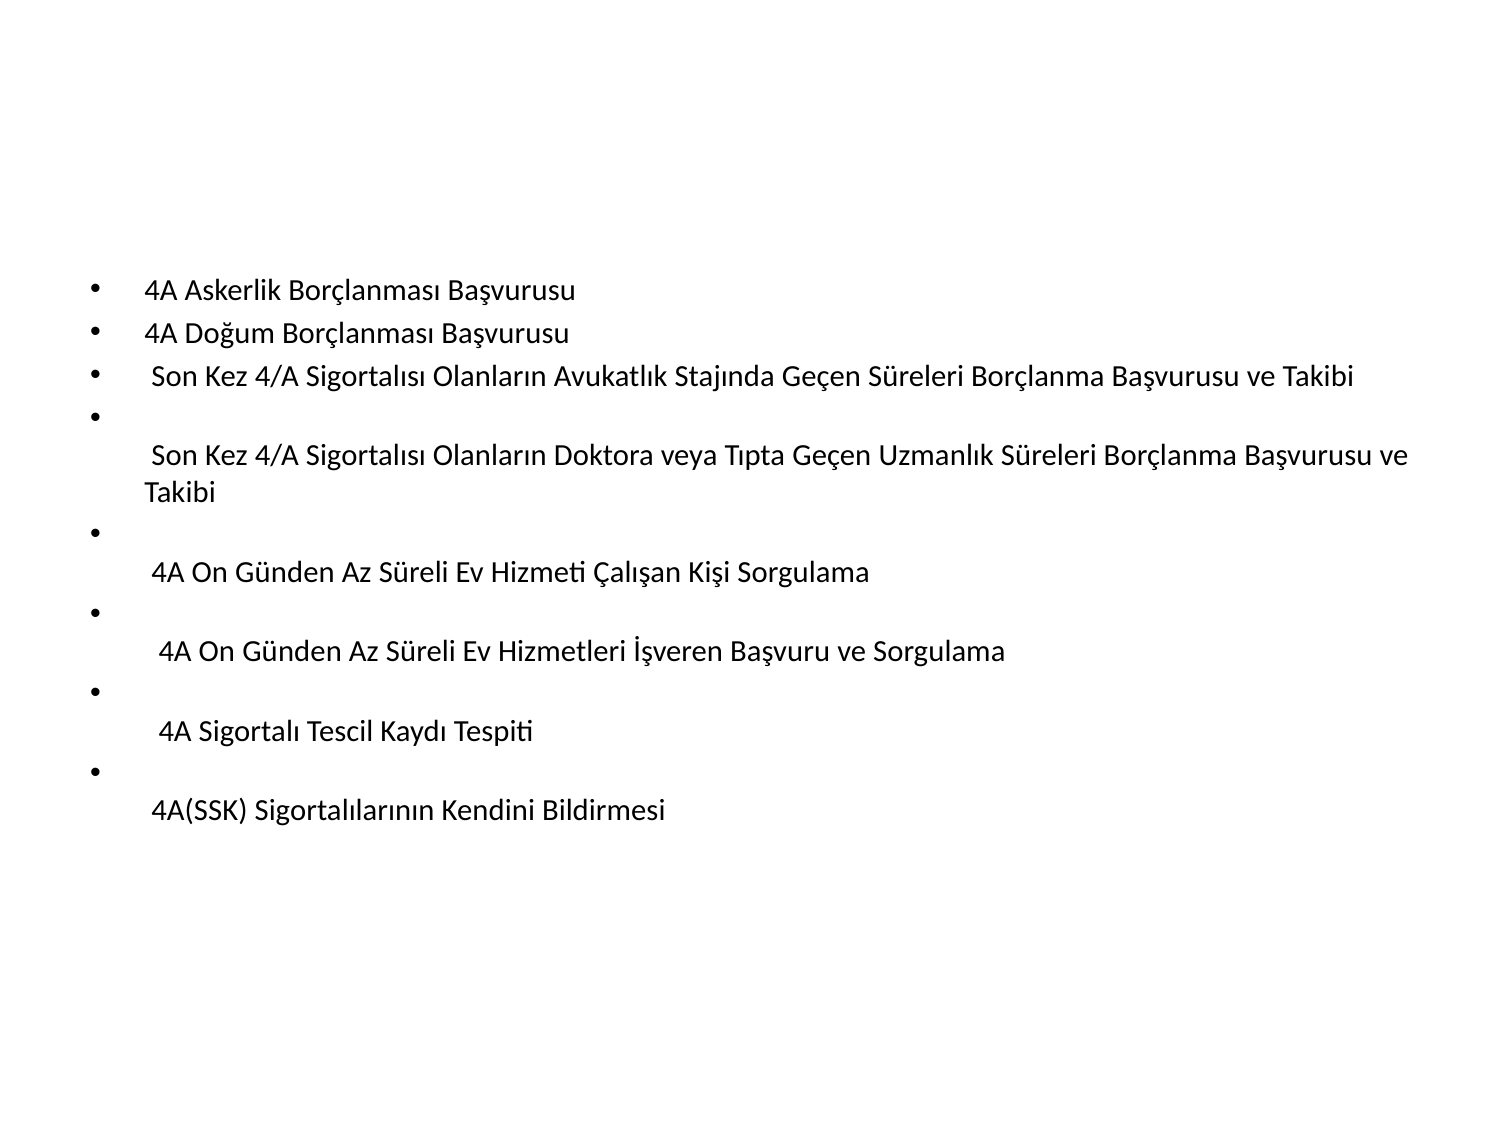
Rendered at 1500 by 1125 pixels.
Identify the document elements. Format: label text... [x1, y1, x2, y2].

list 4A Askerlik Borçlanması Başvurusu 4A Doğum Borçlanması Başvurusu Son Kez 4/A Sigortalısı Olanların Avukatlık Stajında Geçen Süreleri Borçlanma Başvurusu ve Takibi Son Kez 4/A Sigortalısı Olanların Doktora veya Tıpta Geçen Uzmanlık Süreleri Borçlanma Başvurusu ve Takibi 4A On Günden Az Süreli Ev Hizmeti Çalışan Kişi Sorgulama 4A On Günden Az Süreli Ev Hizmetleri İşveren Başvuru ve Sorgulama 4A Sigortalı Tescil Kaydı Tespiti 4A(SSK) Sigortalılarının Kendini Bildirmesi [75, 262, 1425, 1005]
